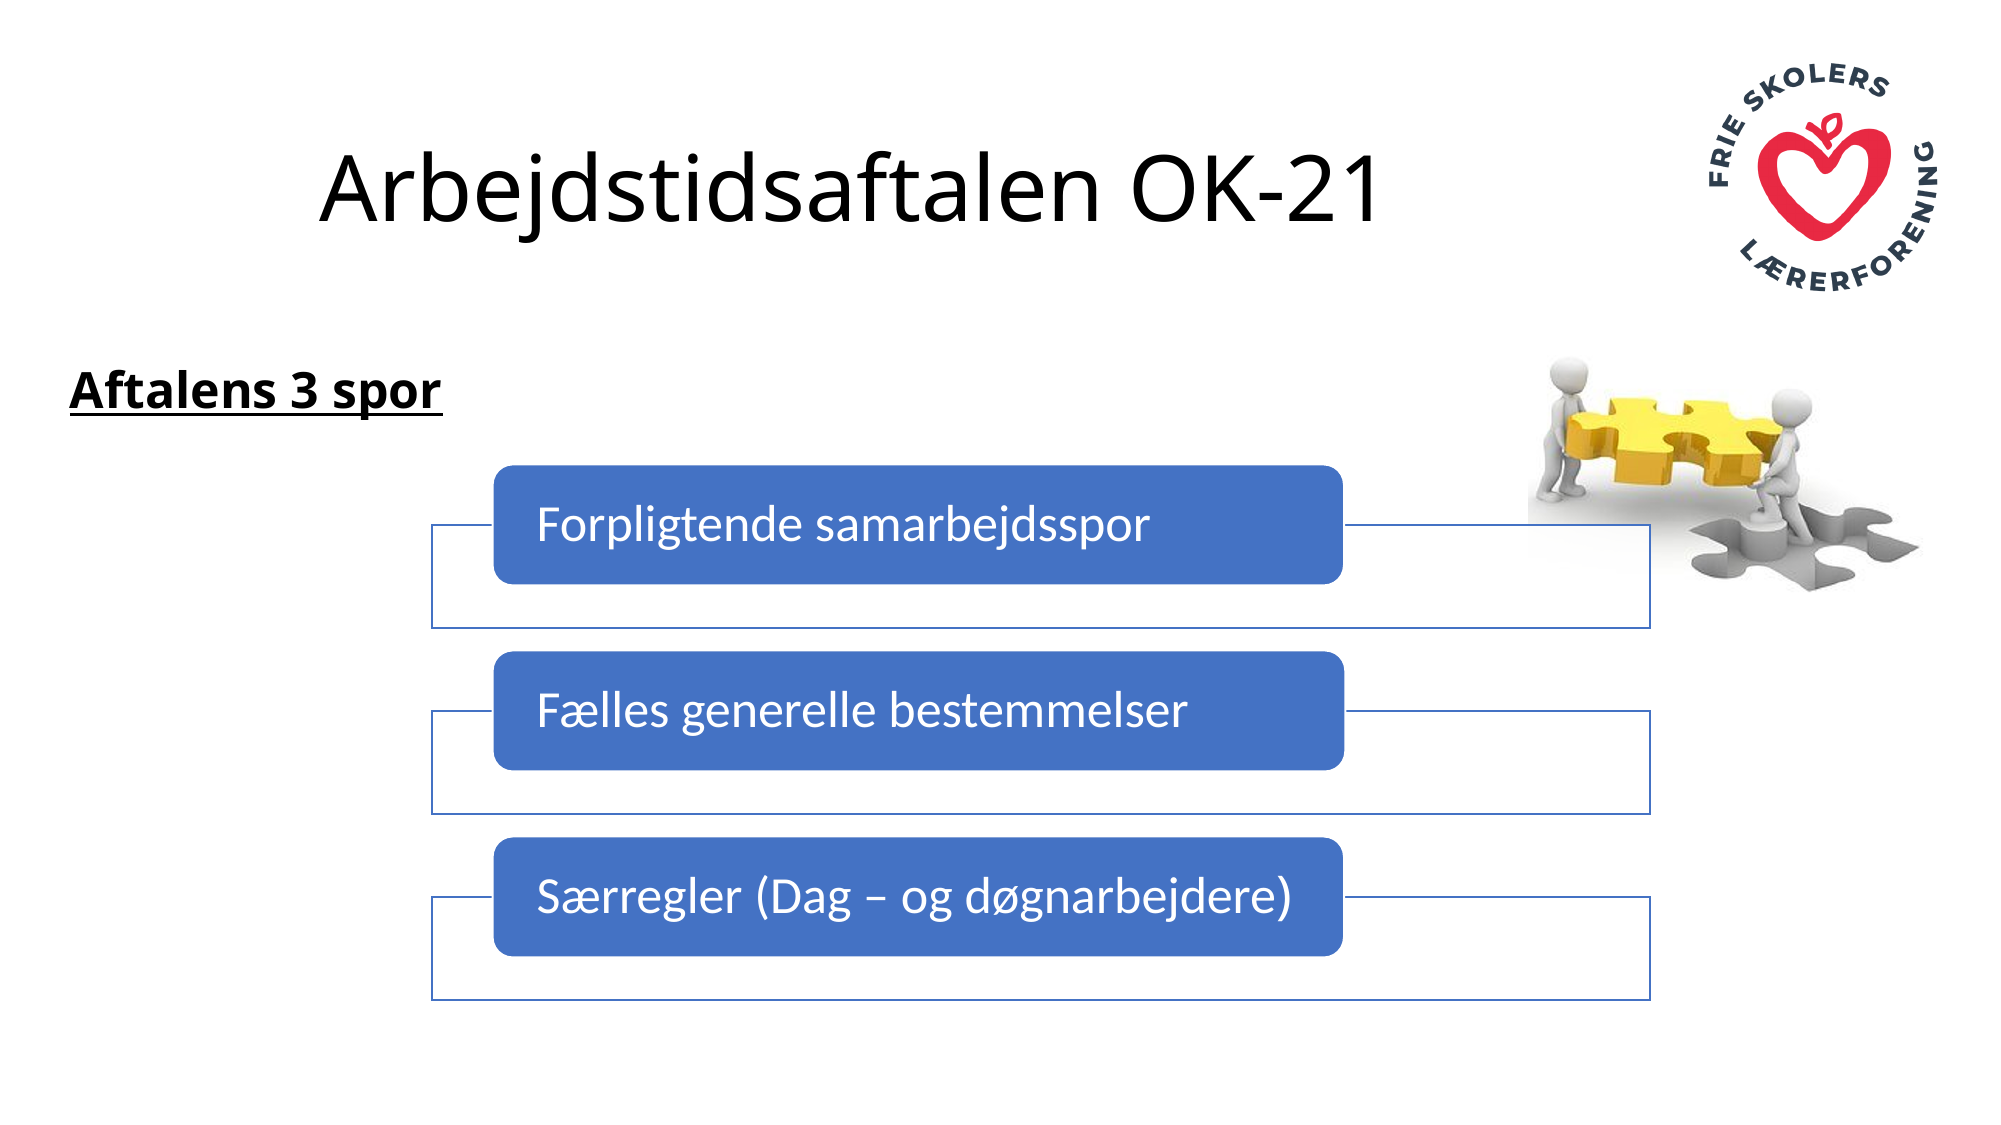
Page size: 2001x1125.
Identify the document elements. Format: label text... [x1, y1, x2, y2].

picture [1704, 58, 1942, 296]
picture [1650, 340, 1928, 612]
title Arbejdstidsaftalen OK-21 [140, 87, 1573, 250]
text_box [431, 340, 1650, 1125]
subtitle Aftalens 3 spor [54, 277, 1595, 848]
